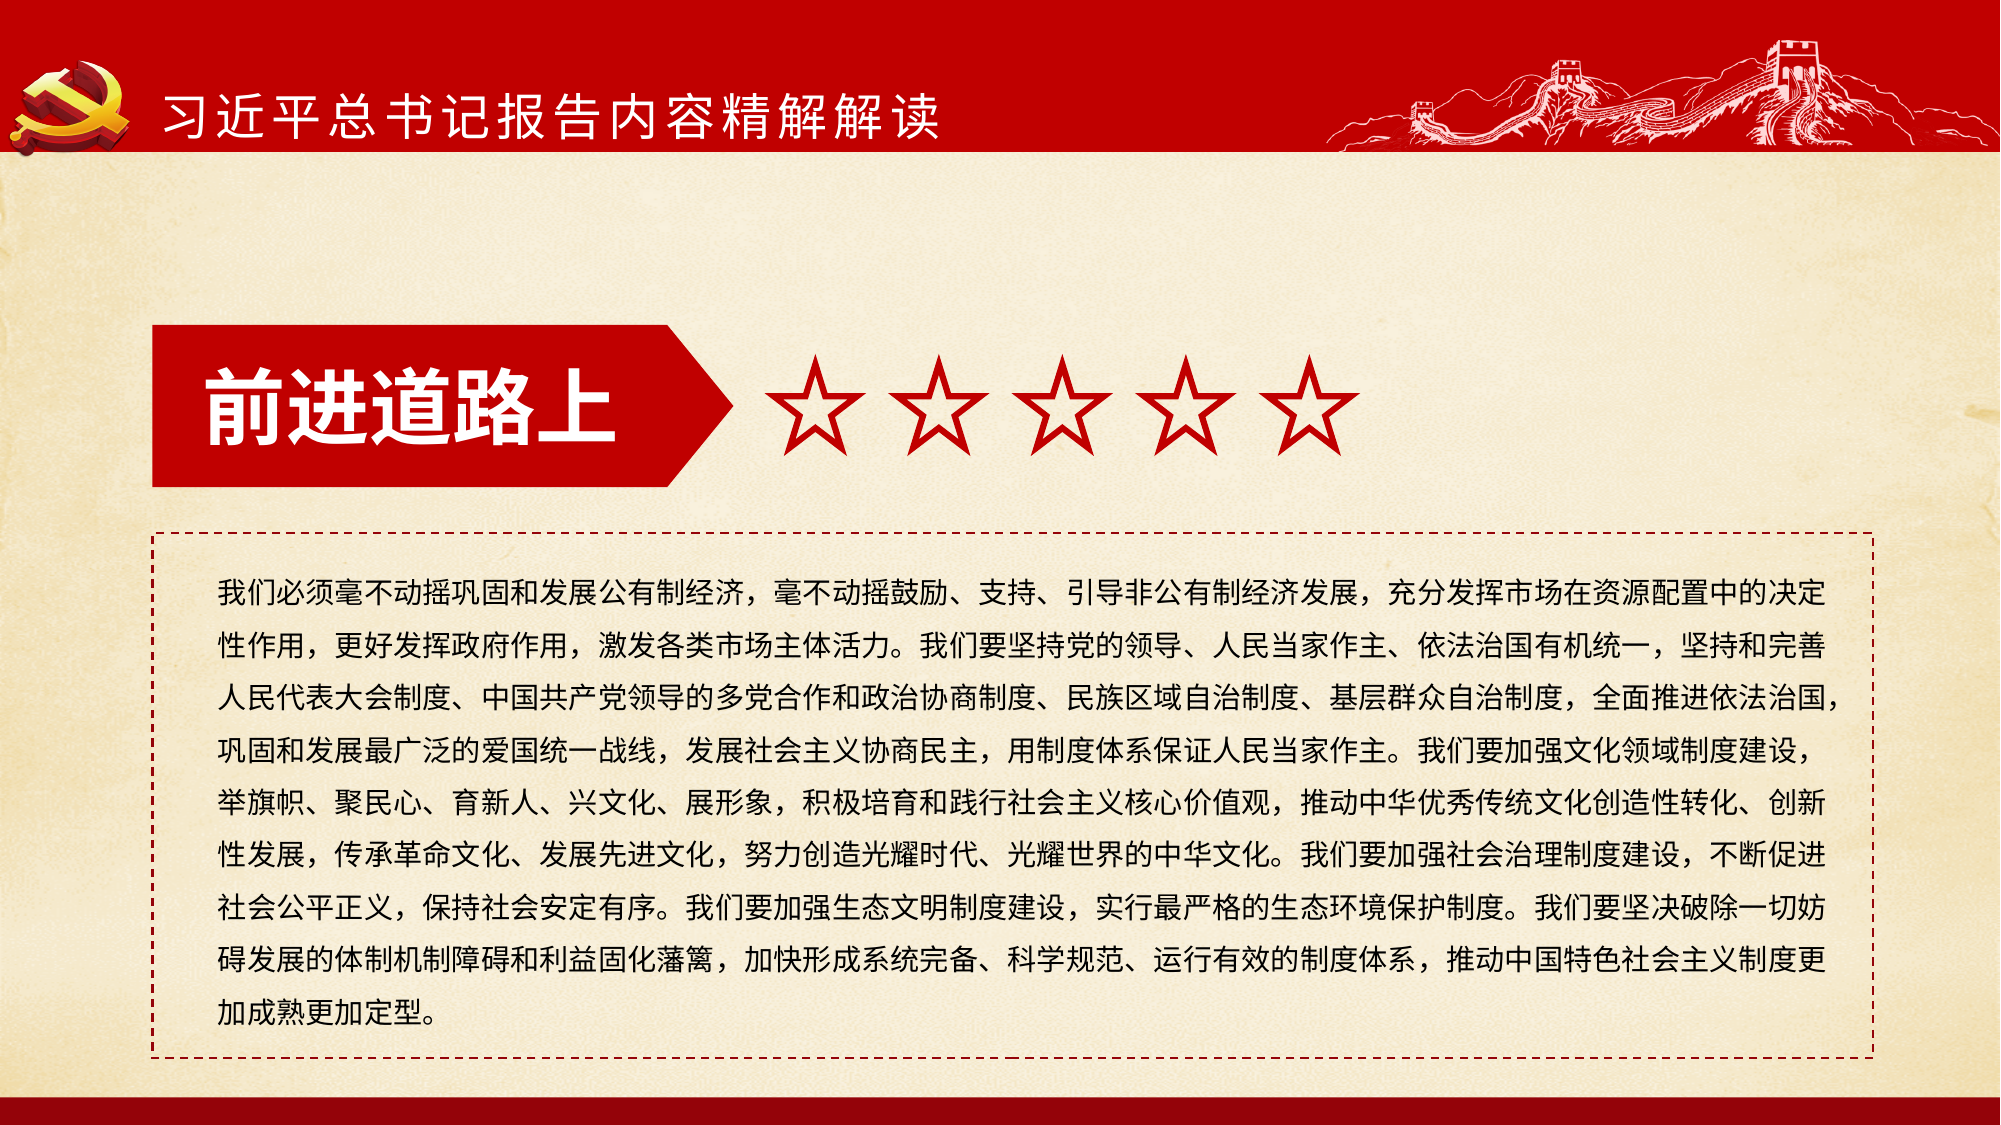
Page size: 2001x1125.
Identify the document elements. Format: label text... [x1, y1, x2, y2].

text_box [151, 532, 1874, 1059]
text_box [1141, 360, 1231, 451]
text_box 我们必须毫不动摇巩固和发展公有制经济，毫不动摇鼓励、支持、引导非公有制经济发展，充分发挥市场在资源配置中的决定性作用，更好发挥政府作用，激发各类市场主体活力。我们要坚持党的领导、人民当家作主、依法治国有机统一，坚持和完善人民代表大会制度、中国共产党领导的多党合作和政治协商制度、民族区域自治制度、基层群众自治制度，全面推进依法治国，巩固和发展最广泛的爱国统一战线，发展社会主义协商民主，用制度体系保证人民当家作主。我们要加强文化领域制度建设，举旗帜、聚民心、育新人、兴文化、展形象，积极培育和践行社会主义核心价值观，推动中华优秀传统文化创造性转化、创新性发展，传承革命文化、发展先进文化，努力创造光耀时代、光耀世界的中华文化。我们要加强社会治理制度建设，不断促进社会公平正义，保持社会安定有序。我们要加强生态文明制度建设，实行最严格的生态环境保护制度。我们要坚决破除一切妨碍发展的体制机制障碍和利益固化藩篱，加快形成系统完备、科学规范、运行有效的制度体系，推动中国特色社会主义制度更加成熟更加定型。 [203, 549, 1858, 1037]
text_box [1017, 360, 1108, 451]
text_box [152, 324, 734, 488]
picture [0, 46, 2000, 1097]
text_box [894, 360, 984, 451]
text_box 习近平总书记报告内容精解解读 [118, 77, 981, 153]
text_box [770, 360, 861, 451]
text_box [1264, 360, 1355, 451]
